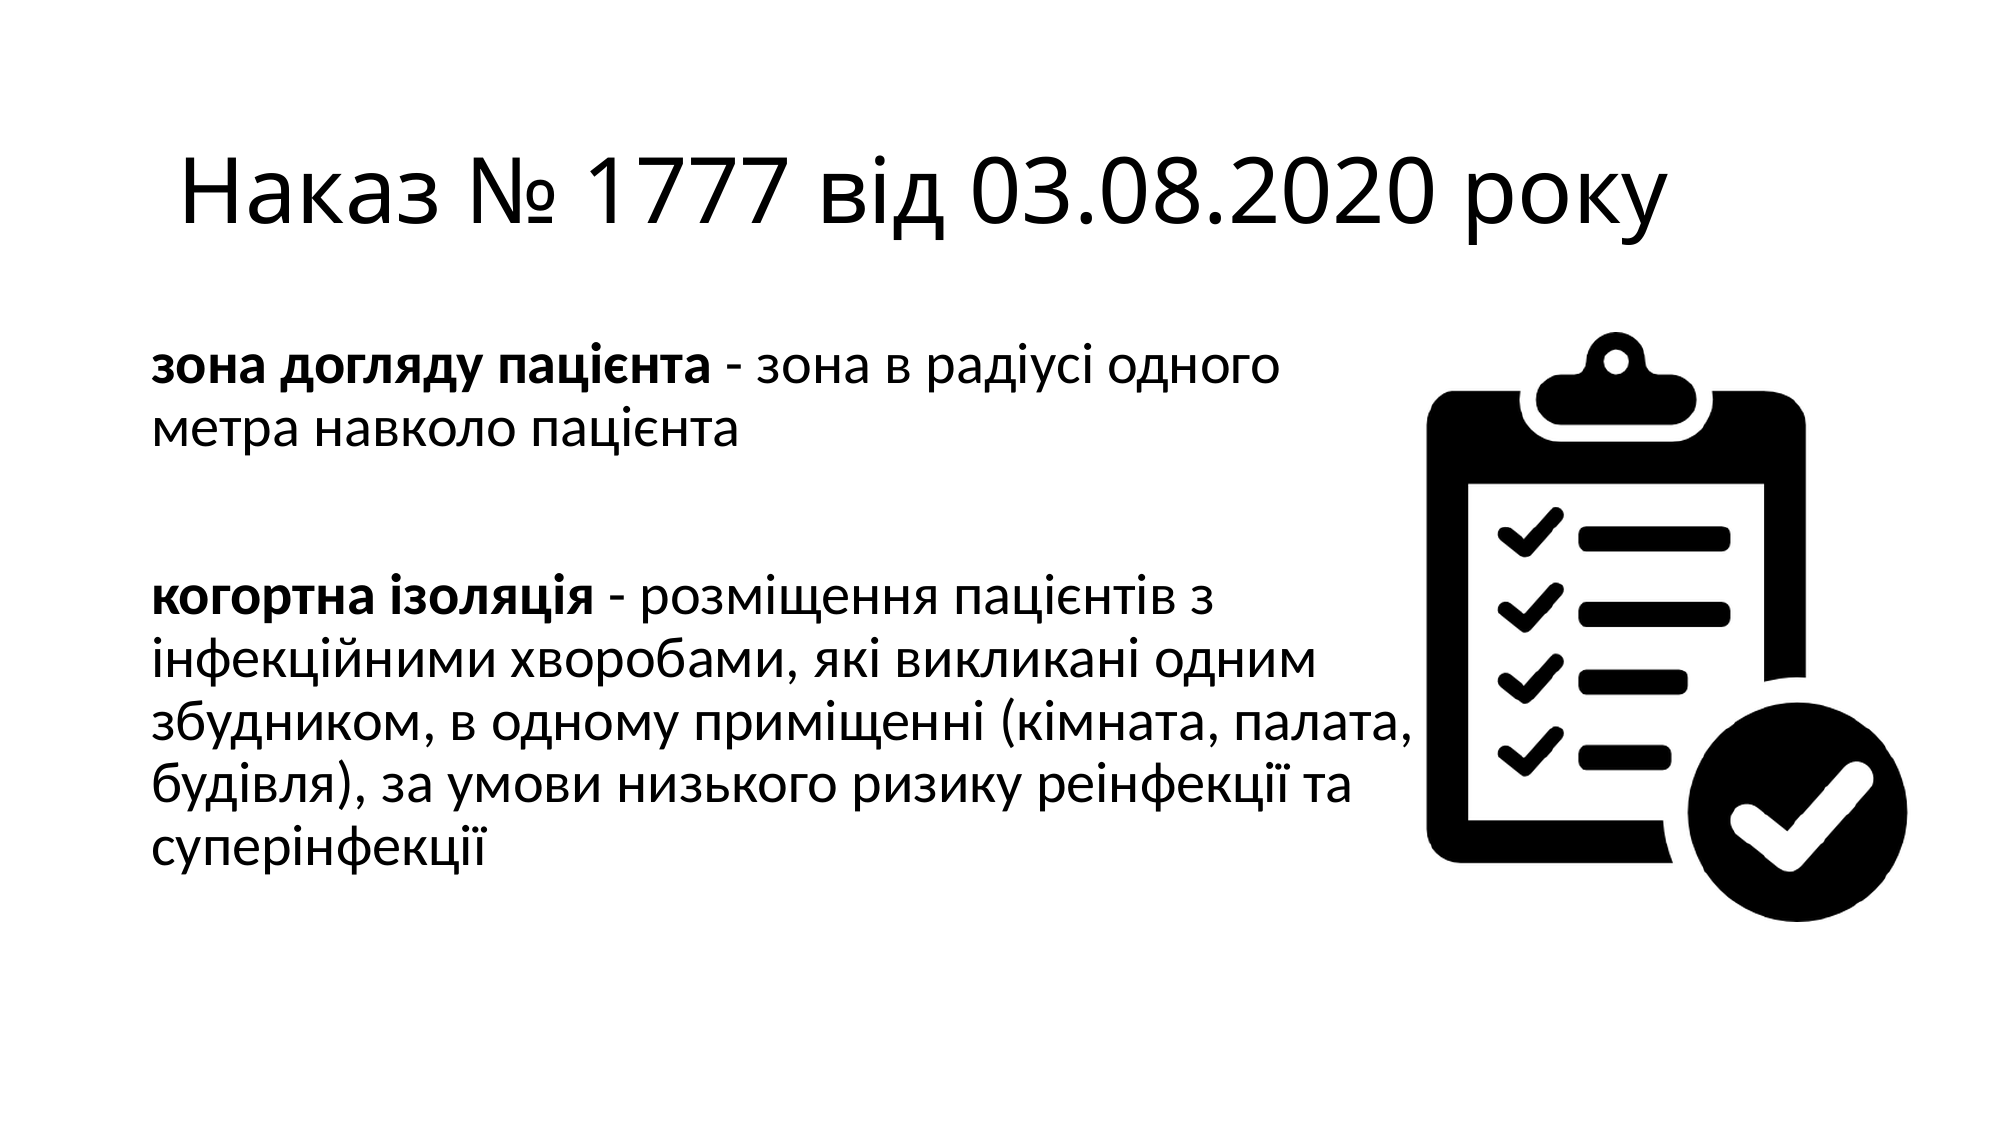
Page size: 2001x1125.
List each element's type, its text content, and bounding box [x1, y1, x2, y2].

list зона догляду пацієнта - зона в радіусі одного метра навколо пацієнта когортна ізоляція - розміщення пацієнтів з інфекційними хворобами, які викликані одним збудником, в одному приміщенні (кімната, палата, будівля), за умови низького ризику реінфекції та суперінфекції [136, 326, 1431, 1041]
text_box Наказ № 1777 від 03.08.2020 року [162, 84, 1888, 303]
picture [1371, 326, 1946, 930]
